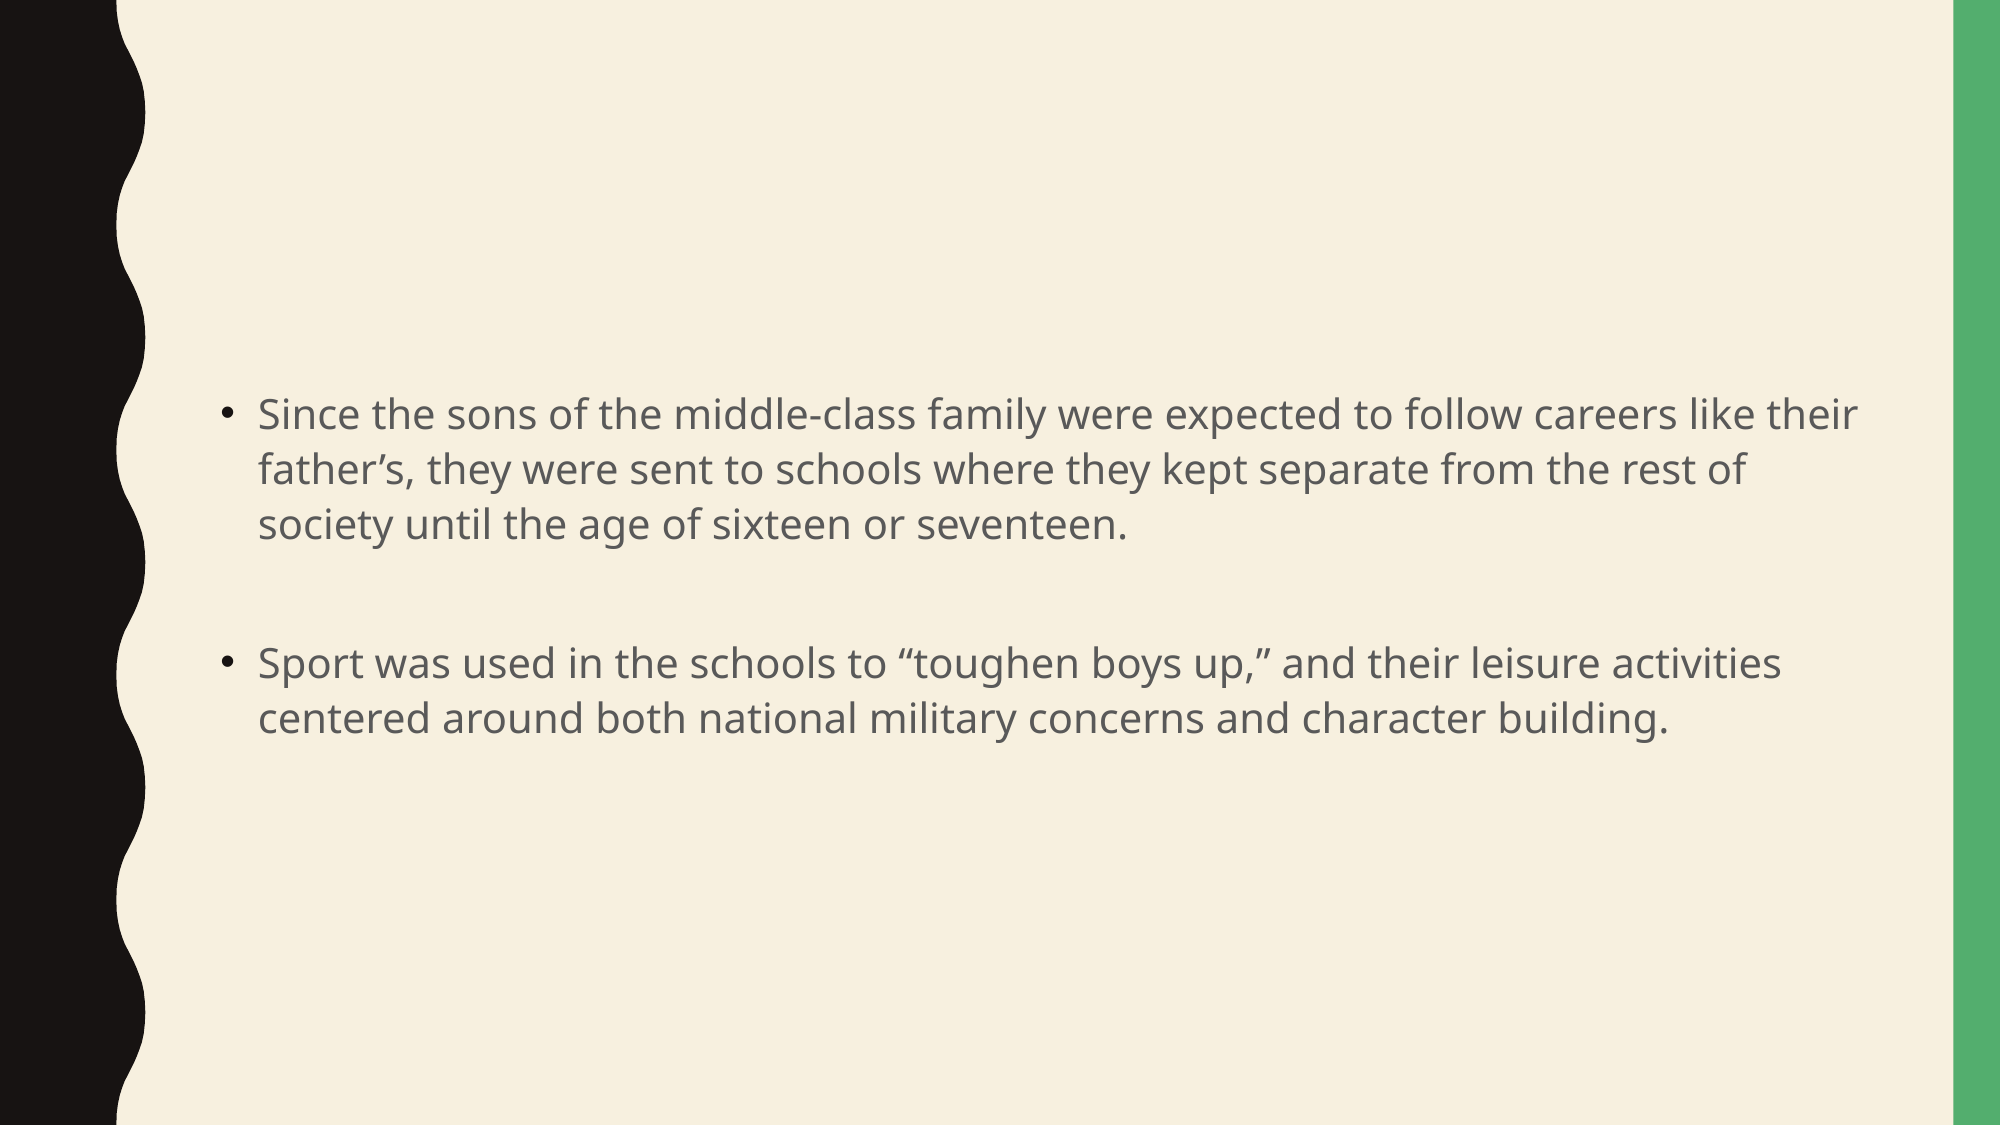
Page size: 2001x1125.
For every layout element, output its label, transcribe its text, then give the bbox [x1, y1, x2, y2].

list Since the sons of the middle-class family were expected to follow careers like their father’s, they were sent to schools where they kept separate from the rest of society until the age of sixteen or seventeen. Sport was used in the schools to “toughen boys up,” and their leisure activities centered around both national military concerns and character building. [205, 375, 1875, 965]
